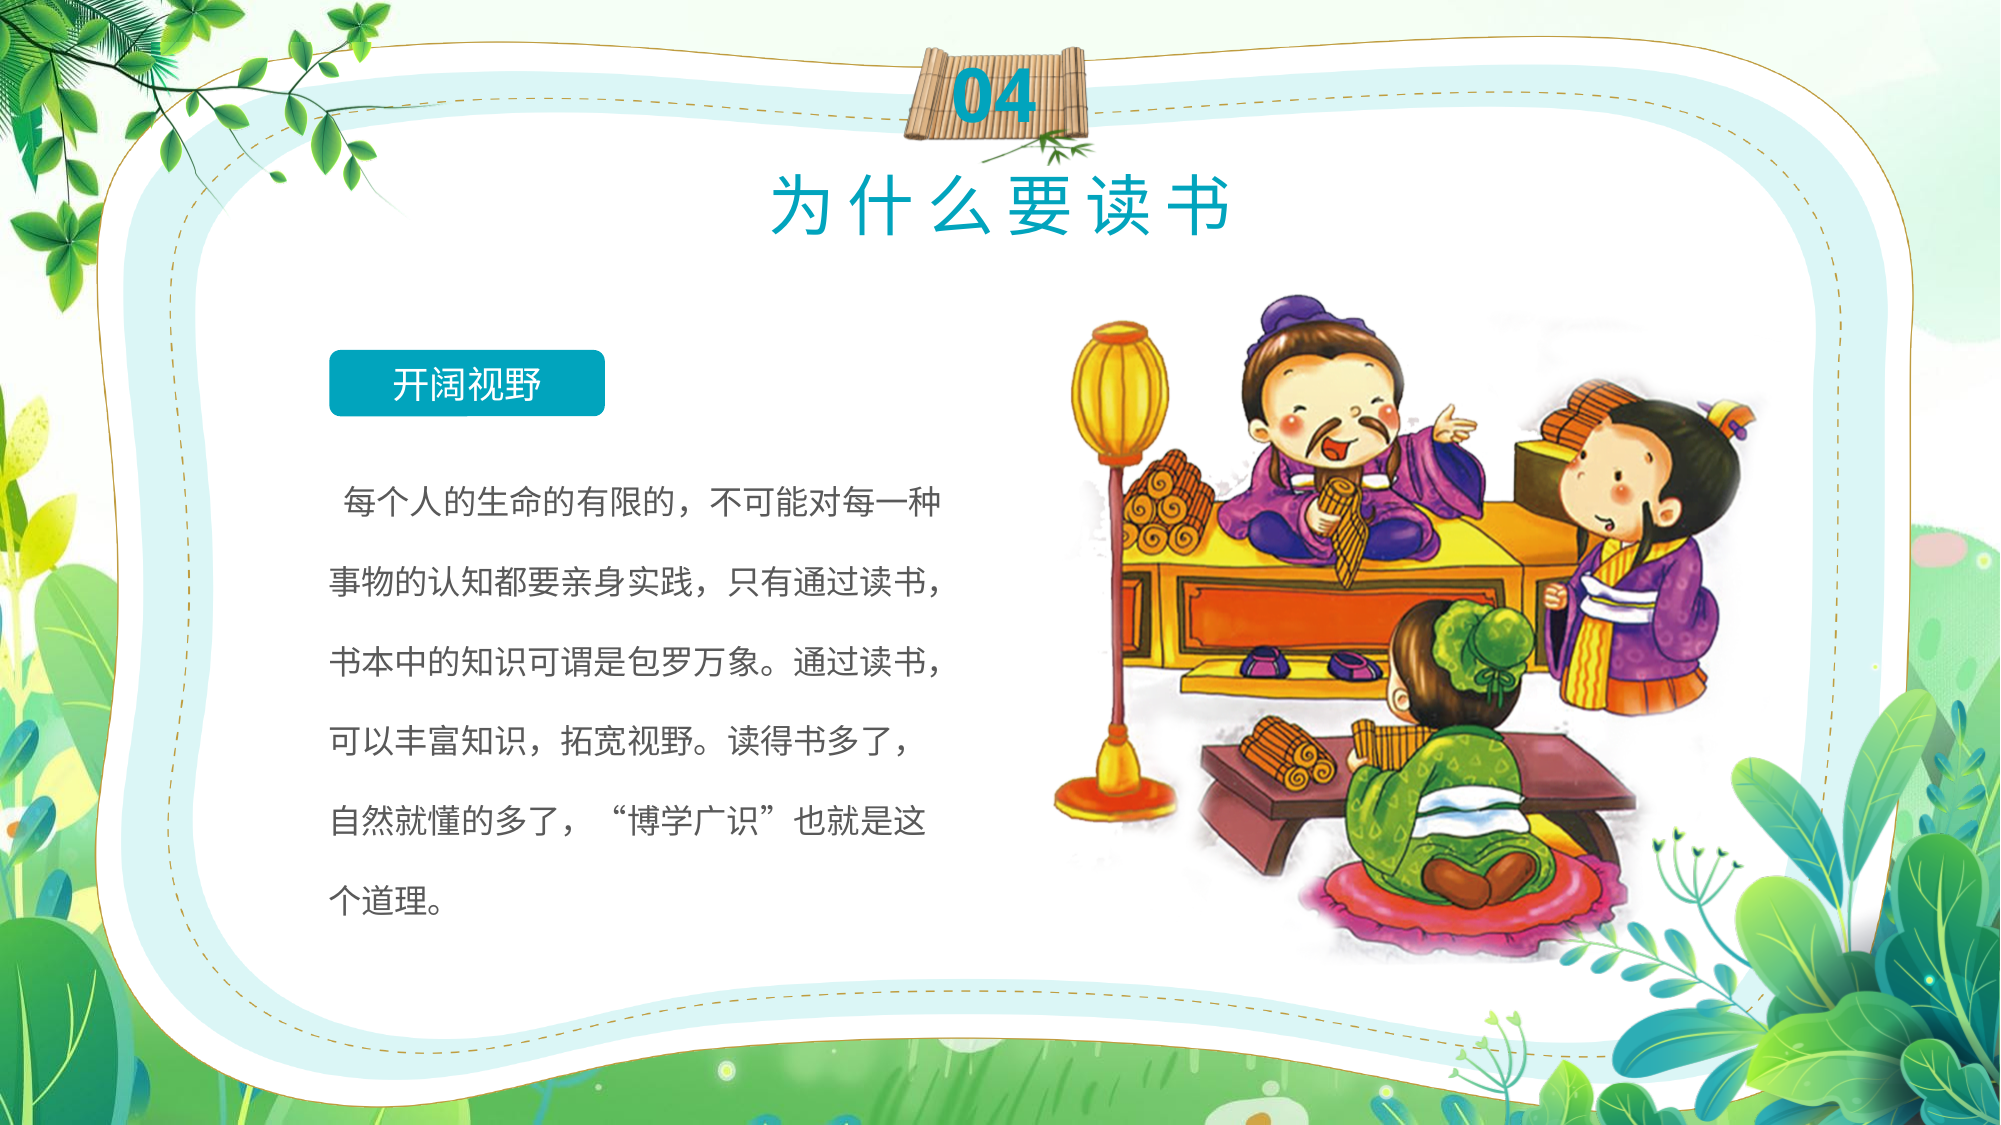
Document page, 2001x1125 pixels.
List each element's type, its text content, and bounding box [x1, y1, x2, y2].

text_box 每个人的生命的有限的，不可能对每一种事物的认知都要亲身实践，只有通过读书，书本中的知识可谓是包罗万象。通过读书，可以丰富知识，拓宽视野。读得书多了，自然就懂的多了，“博学广识”也就是这个道理。 [313, 433, 969, 928]
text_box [902, 37, 1098, 166]
text_box 开阔视野 [329, 349, 605, 417]
picture [0, 0, 2001, 1125]
text_box 为什么要读书 [720, 154, 1280, 255]
